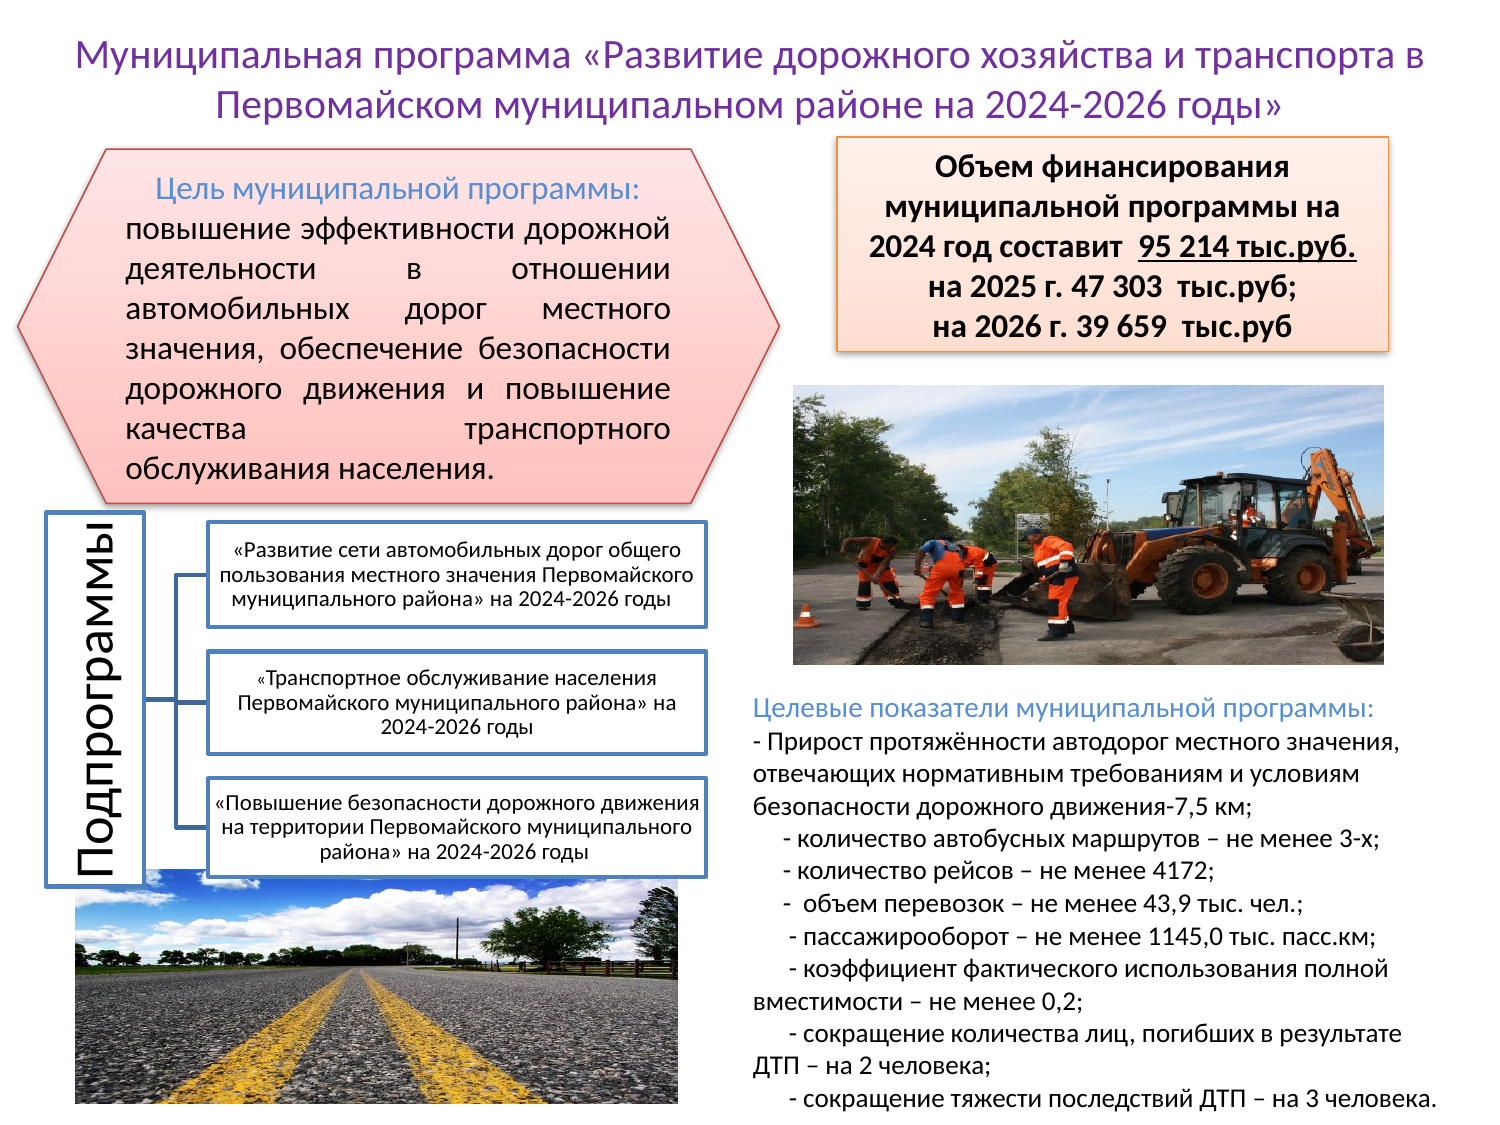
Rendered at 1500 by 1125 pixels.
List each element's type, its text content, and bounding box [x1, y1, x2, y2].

text_box Объем финансирования муниципальной программы на 2024 год составит 95 214 тыс.руб. на 2025 г. 47 303 тыс.руб; на 2026 г. 39 659 тыс.руб [836, 136, 1389, 352]
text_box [0, 440, 849, 958]
picture [793, 385, 1385, 665]
title Муниципальная программа «Развитие дорожного хозяйства и транспорта в Первомайском муниципальном районе на 2024-2026 годы» [41, 19, 1459, 135]
text_box Цель муниципальной программы: повышение эффективности дорожной деятельности в отношении автомобильных дорог местного значения, обеспечение безопасности дорожного движения и повышение качества транспортного обслуживания населения. [16, 148, 781, 439]
text_box Целевые показатели муниципальной программы: - Прирост протяжённости автодорог местного значения, отвечающих нормативным требованиям и условиям безопасности дорожного движения-7,5 км; - количество автобусных маршрутов – не менее 3-х; - количество рейсов – не менее 4172; - объем перевозок – не менее 43,9 тыс. чел.; - пассажирооборот – не менее 1145,0 тыс. пасс.км; - коэффициент фактического использования полной вместимости – не менее 0,2; - сокращение количества лиц, погибших в результате ДТП – на 2 человека; - сокращение тяжести последствий ДТП – на 3 человека. [736, 697, 1470, 1103]
picture [74, 958, 678, 1105]
